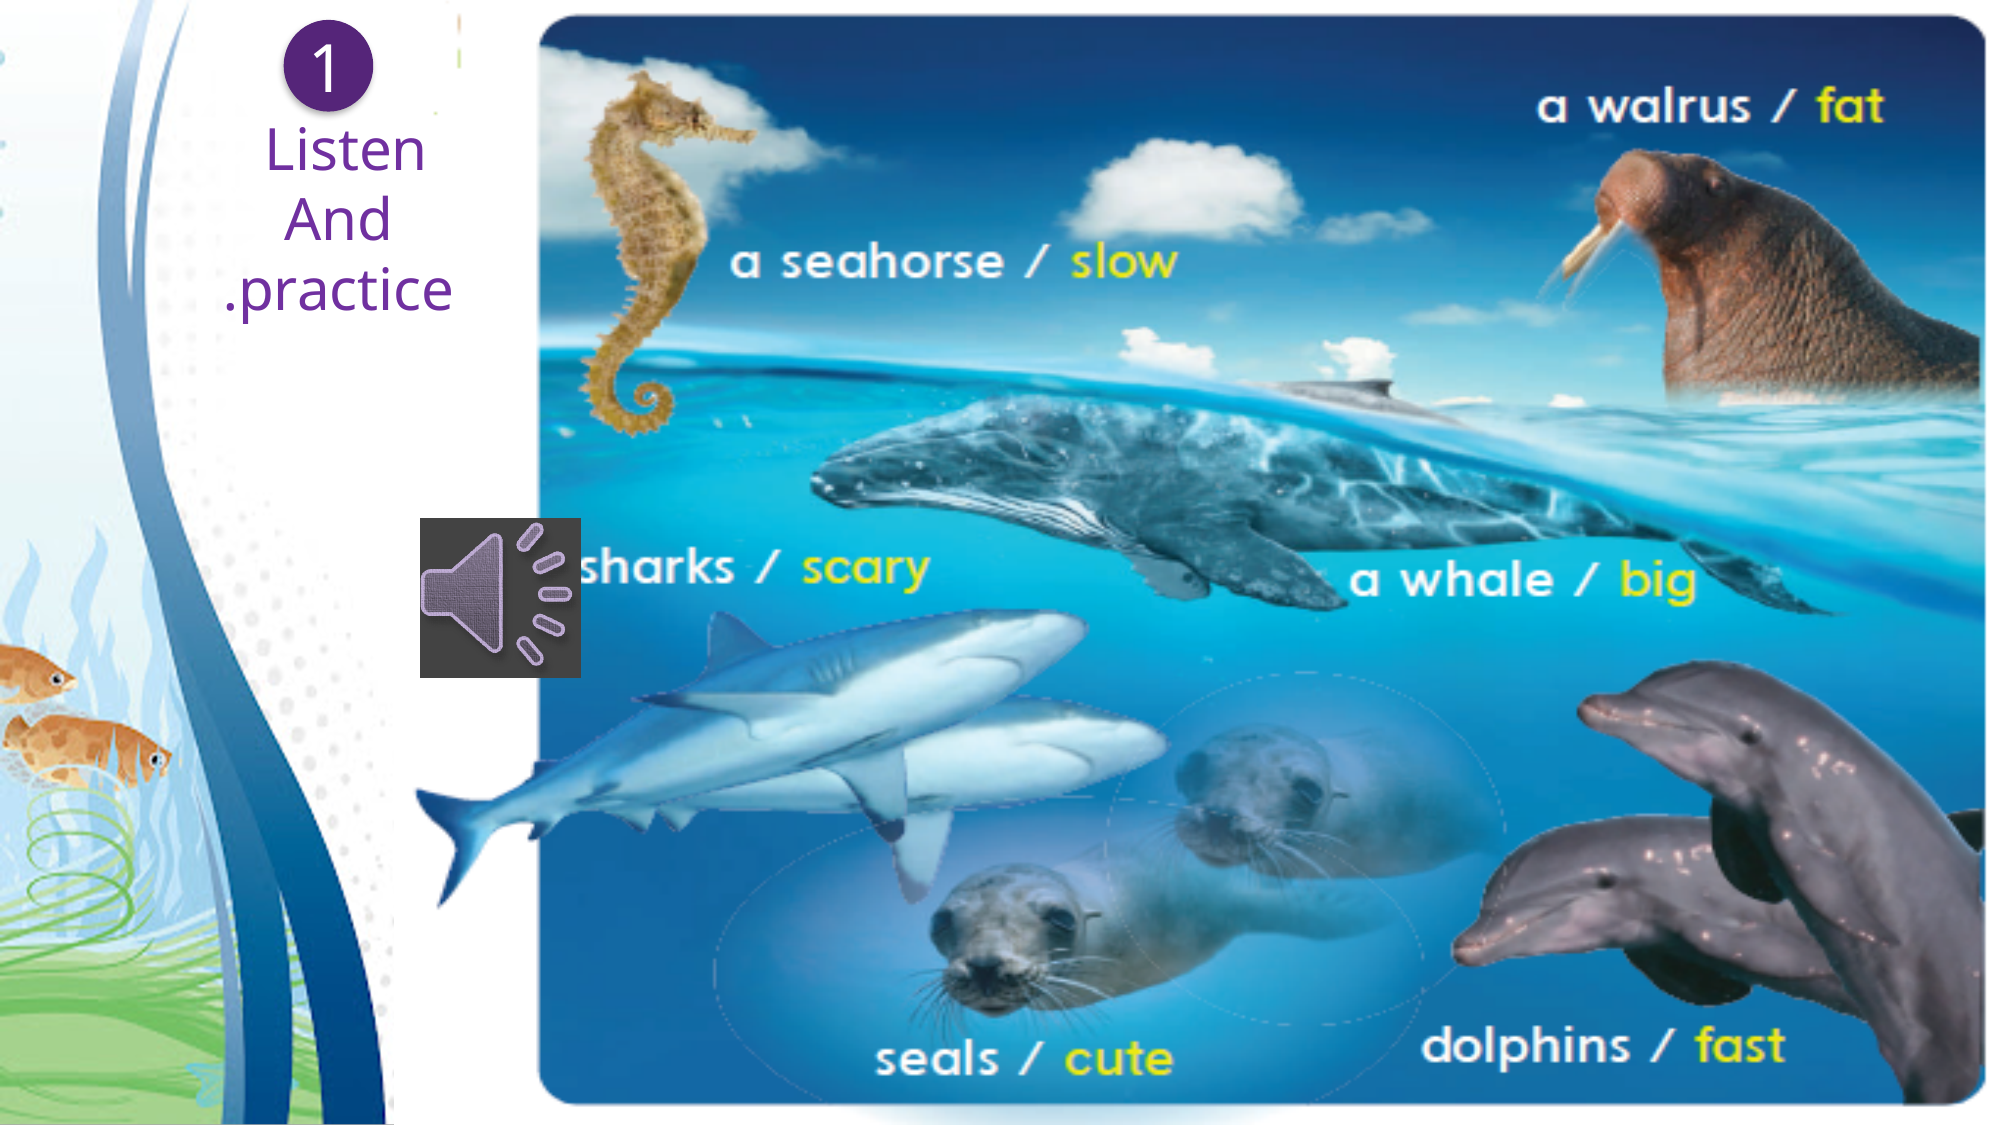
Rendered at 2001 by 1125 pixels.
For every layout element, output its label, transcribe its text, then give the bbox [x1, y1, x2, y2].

text_box 1 [282, 18, 375, 104]
picture [0, 0, 2001, 1125]
text_box Listen And practice. [173, 104, 394, 330]
